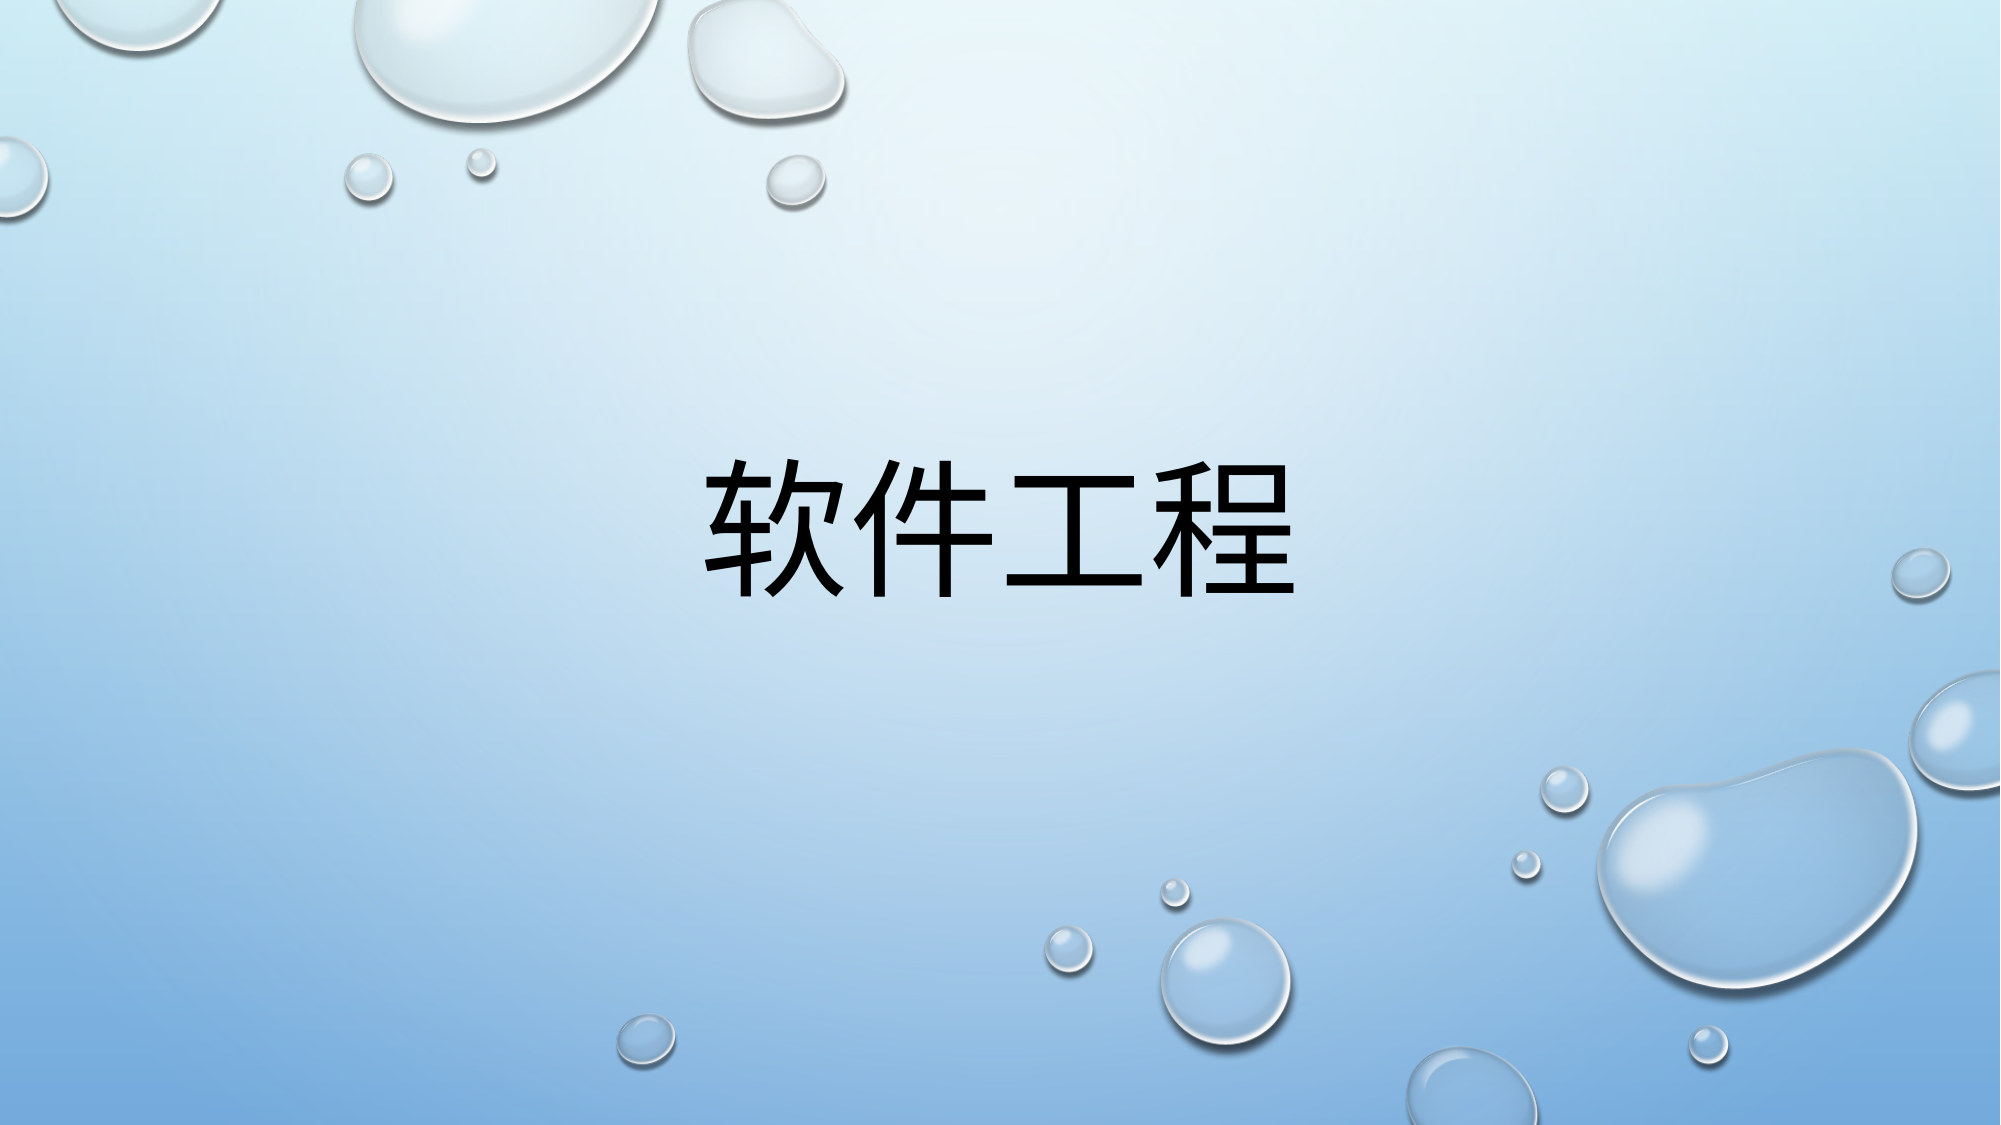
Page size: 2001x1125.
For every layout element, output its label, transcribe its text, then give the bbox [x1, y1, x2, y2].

title 软件工程 [287, 213, 1713, 625]
picture [0, 0, 2000, 1125]
